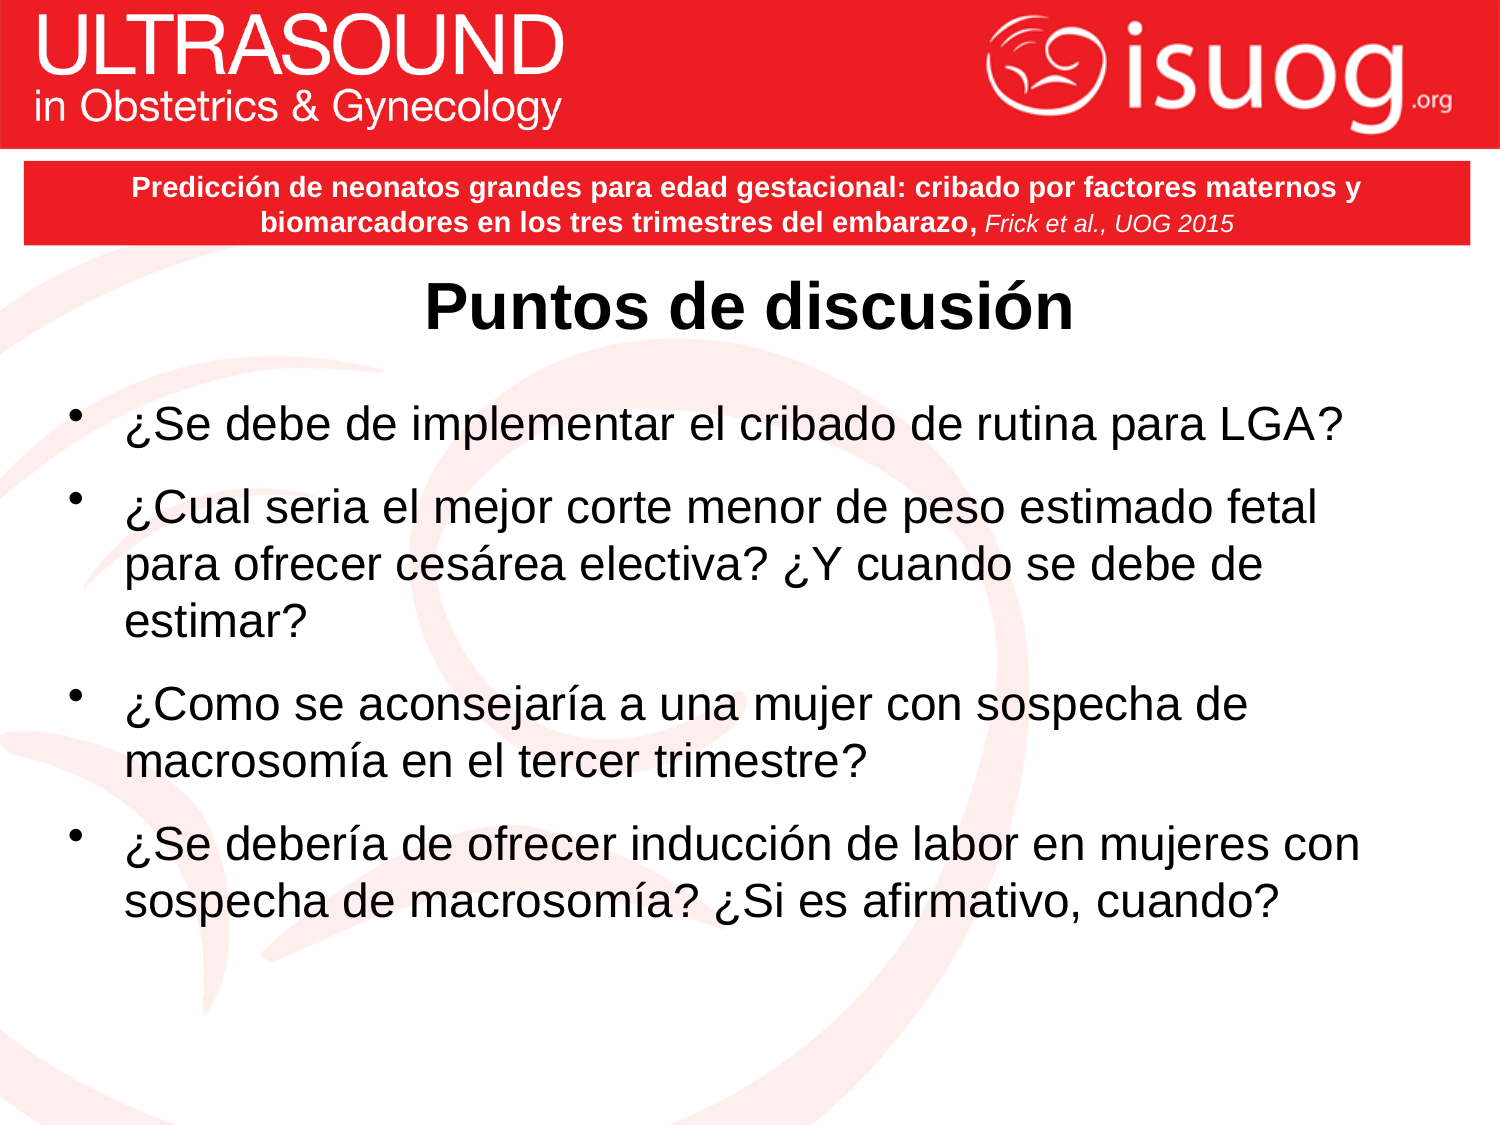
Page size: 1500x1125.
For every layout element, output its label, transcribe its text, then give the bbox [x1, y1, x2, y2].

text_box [0, 0, 1500, 150]
text_box Predicción de neonatos grandes para edad gestacional: cribado por factores maternos y biomarcadores en los tres trimestres del embarazo, Frick et al., UOG 2015 [23, 160, 1471, 246]
picture [0, 150, 1500, 1125]
text_box ¿Se debe de implementar el cribado de rutina para LGA? ¿Cual seria el mejor corte menor de peso estimado fetal para ofrecer cesárea electiva? ¿Y cuando se debe de estimar? ¿Como se aconsejaría a una mujer con sospecha de macrosomía en el tercer trimestre? ¿Se debería de ofrecer inducción de labor en mujeres con sospecha de macrosomía? ¿Si es afirmativo, cuando? [53, 385, 1412, 1012]
text_box Puntos de discusión [227, 255, 1273, 350]
